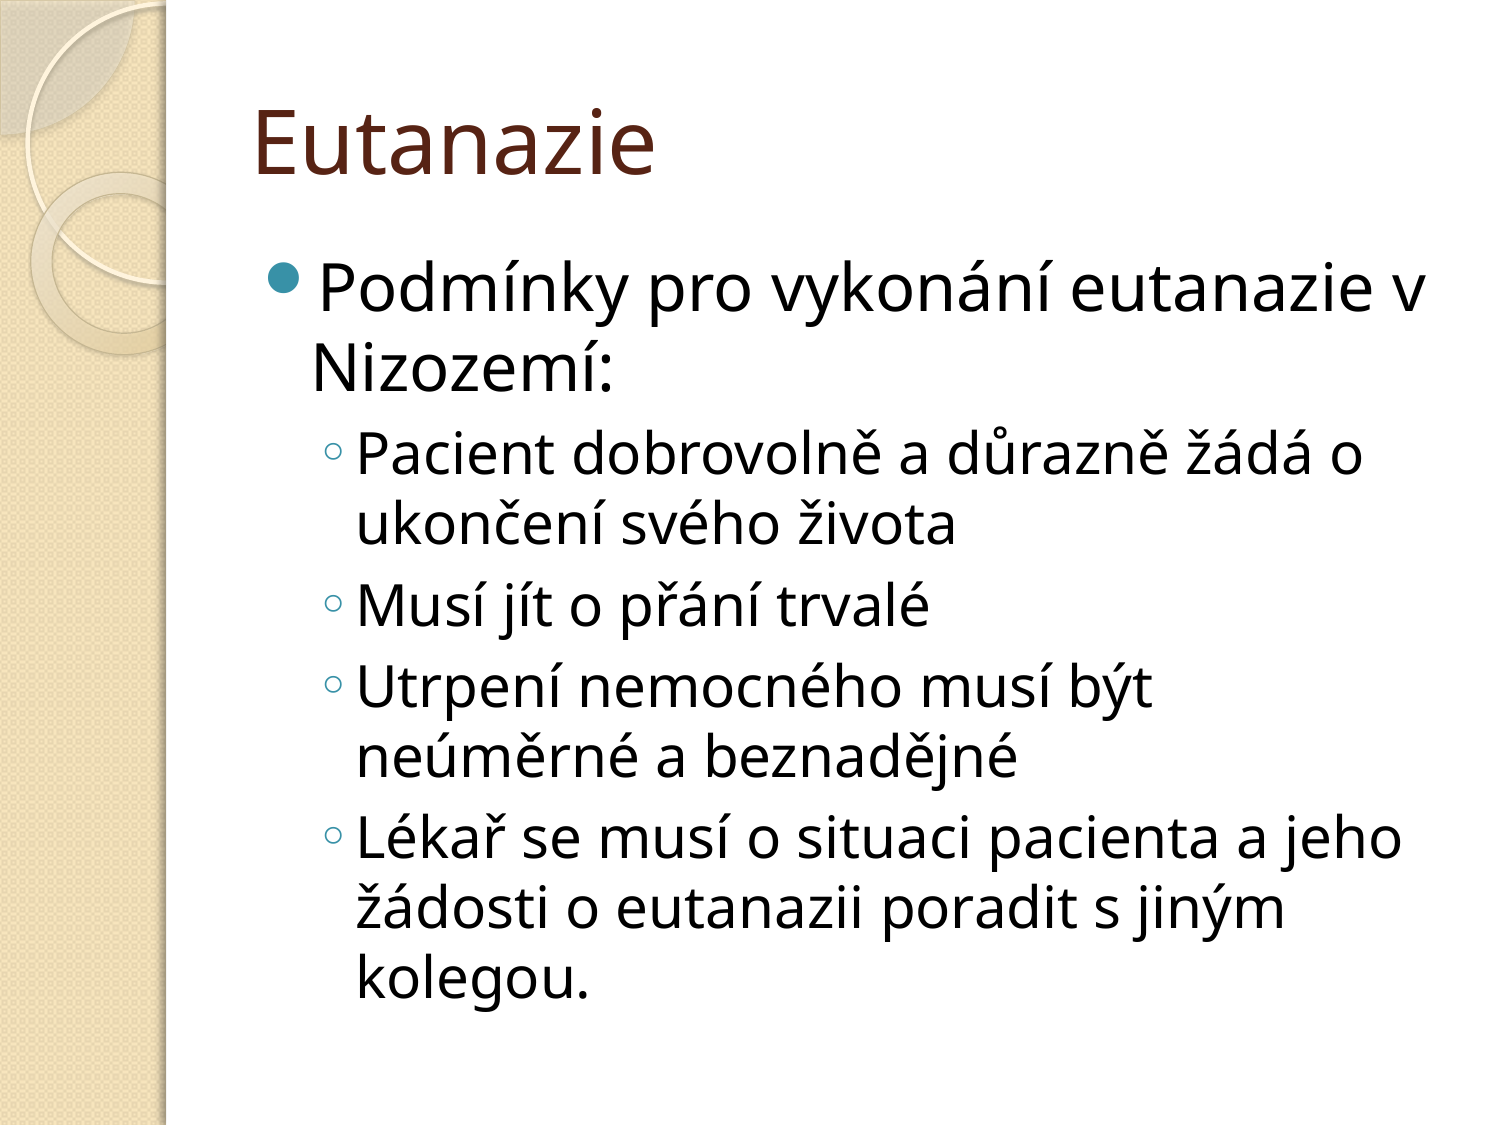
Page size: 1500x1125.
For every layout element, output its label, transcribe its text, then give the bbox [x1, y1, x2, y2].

list Podmínky pro vykonání eutanazie v Nizozemí: Pacient dobrovolně a důrazně žádá o ukončení svého života Musí jít o přání trvalé Utrpení nemocného musí být neúměrné a beznadějné Lékař se musí o situaci pacienta a jeho žádosti o eutanazii poradit s jiným kolegou. [235, 237, 1466, 1025]
title Eutanazie [235, 45, 1466, 233]
